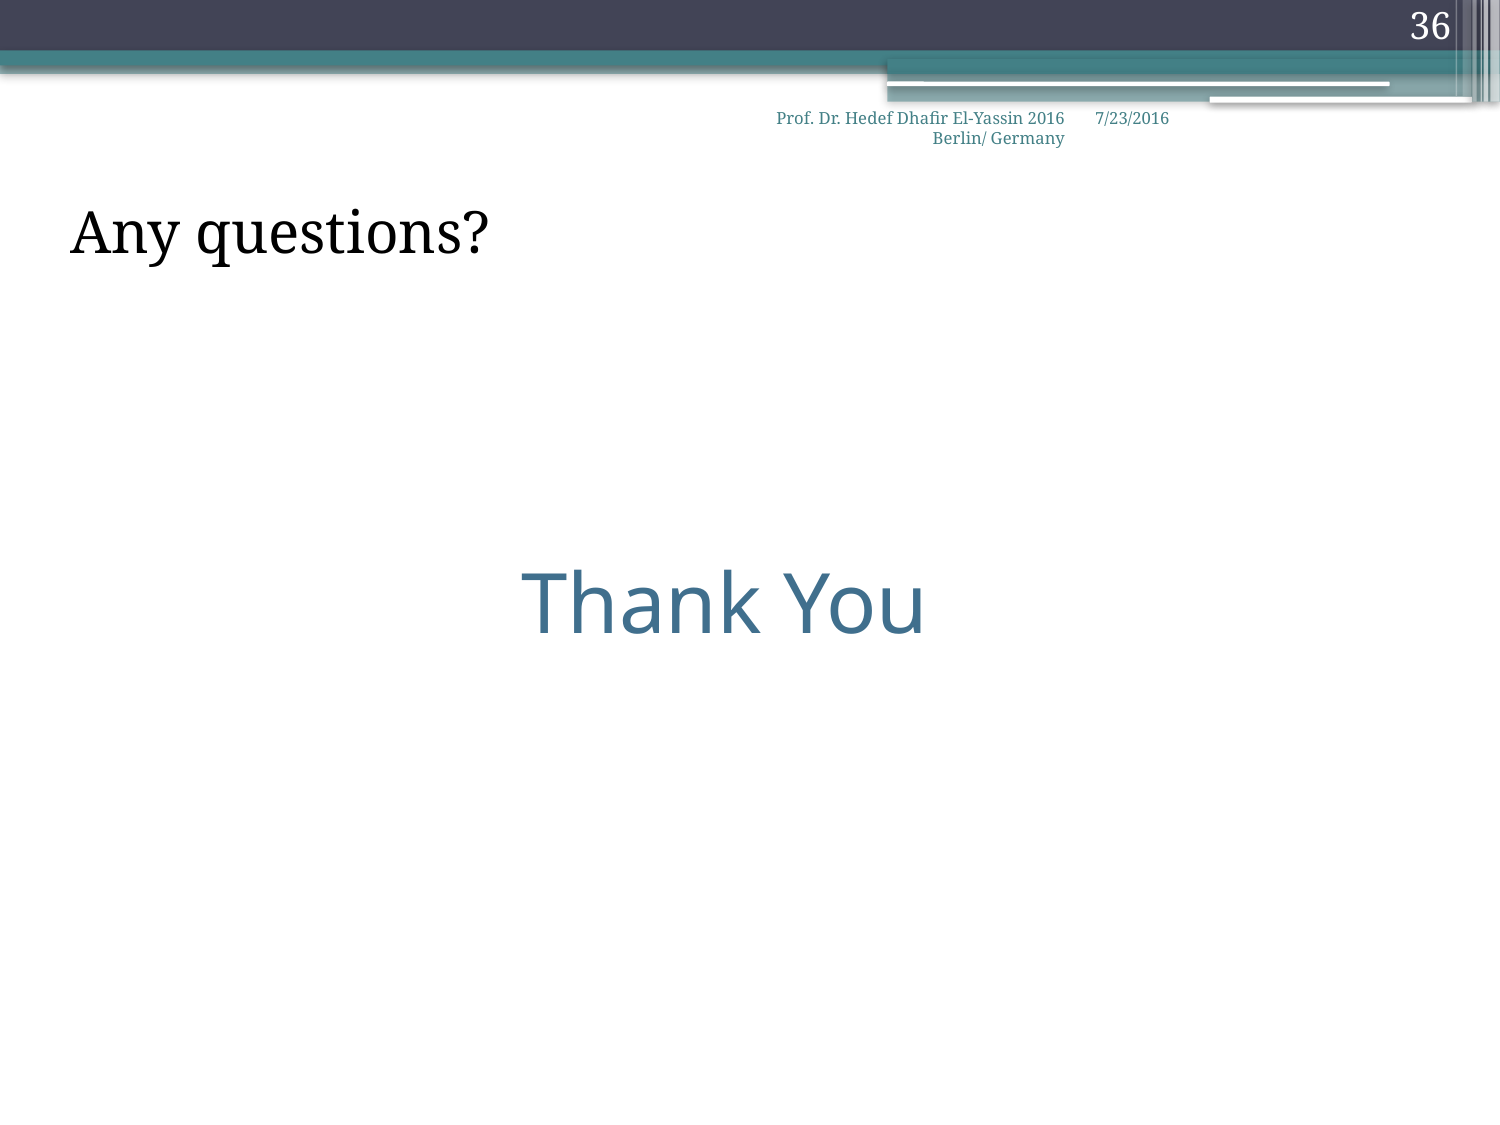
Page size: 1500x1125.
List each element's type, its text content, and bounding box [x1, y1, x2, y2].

title Thank You [462, 512, 988, 688]
slide_number 36 [1341, 0, 1466, 61]
footer Prof. Dr. Hedef Dhafir El-Yassin 2016 Berlin/ Germany [750, 100, 1080, 176]
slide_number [1080, 100, 1238, 176]
list Any questions? [37, 187, 1388, 338]
